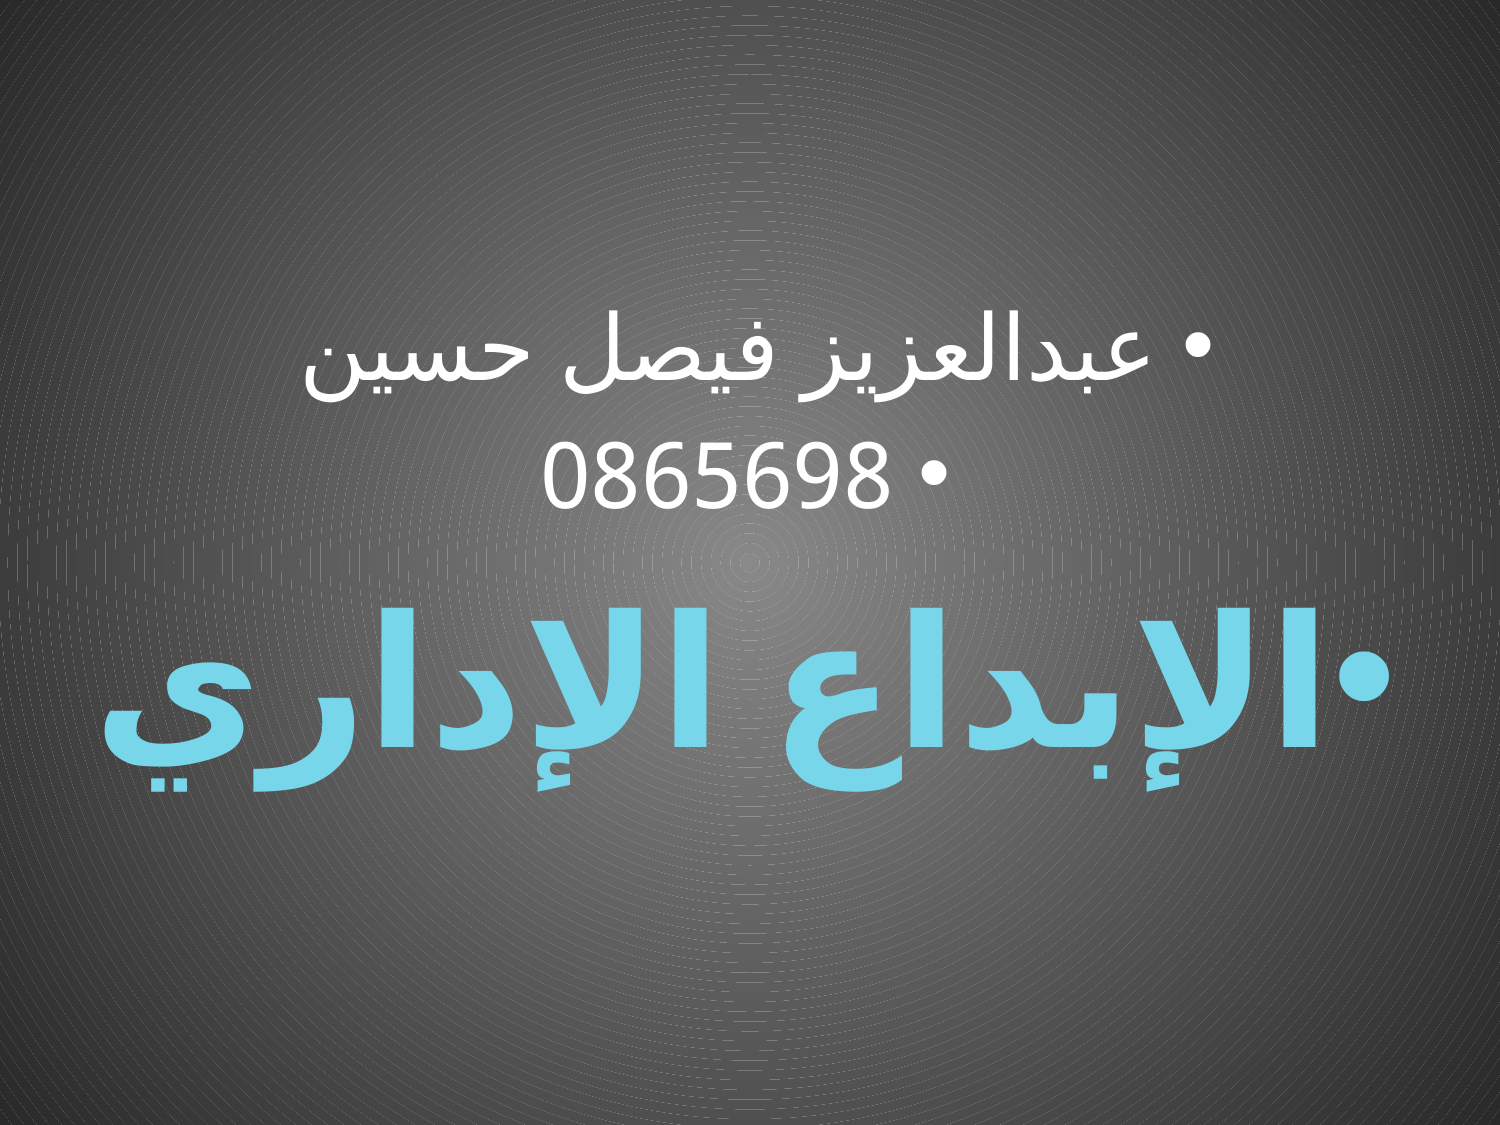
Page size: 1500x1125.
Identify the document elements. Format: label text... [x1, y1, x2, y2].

list عبدالعزيز فيصل حسين 0865698 الإبداع الإداري [70, 281, 1421, 1024]
